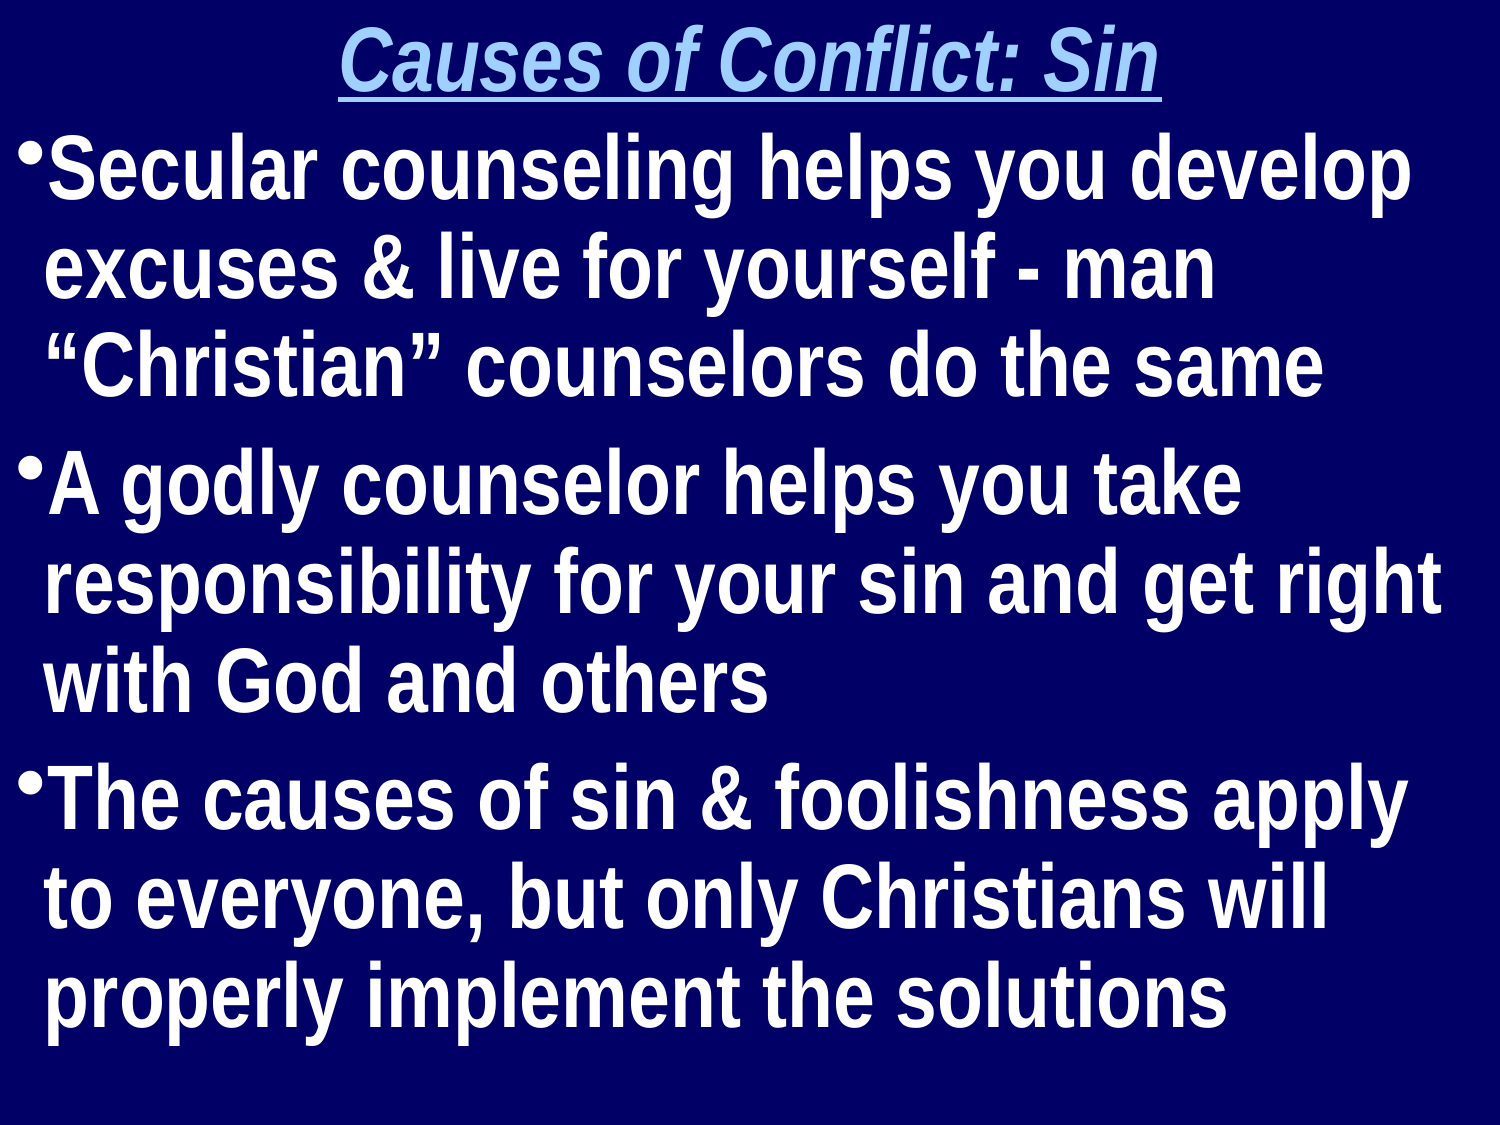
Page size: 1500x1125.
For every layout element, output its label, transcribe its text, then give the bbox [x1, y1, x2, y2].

title Causes of Conflict: Sin [0, 0, 1500, 112]
list Secular counseling helps you develop excuses & live for yourself - man “Christian” counselors do the same A godly counselor helps you take responsibility for your sin and get right with God and others The causes of sin & foolishness apply to everyone, but only Christians will properly implement the solutions [0, 112, 1500, 1125]
